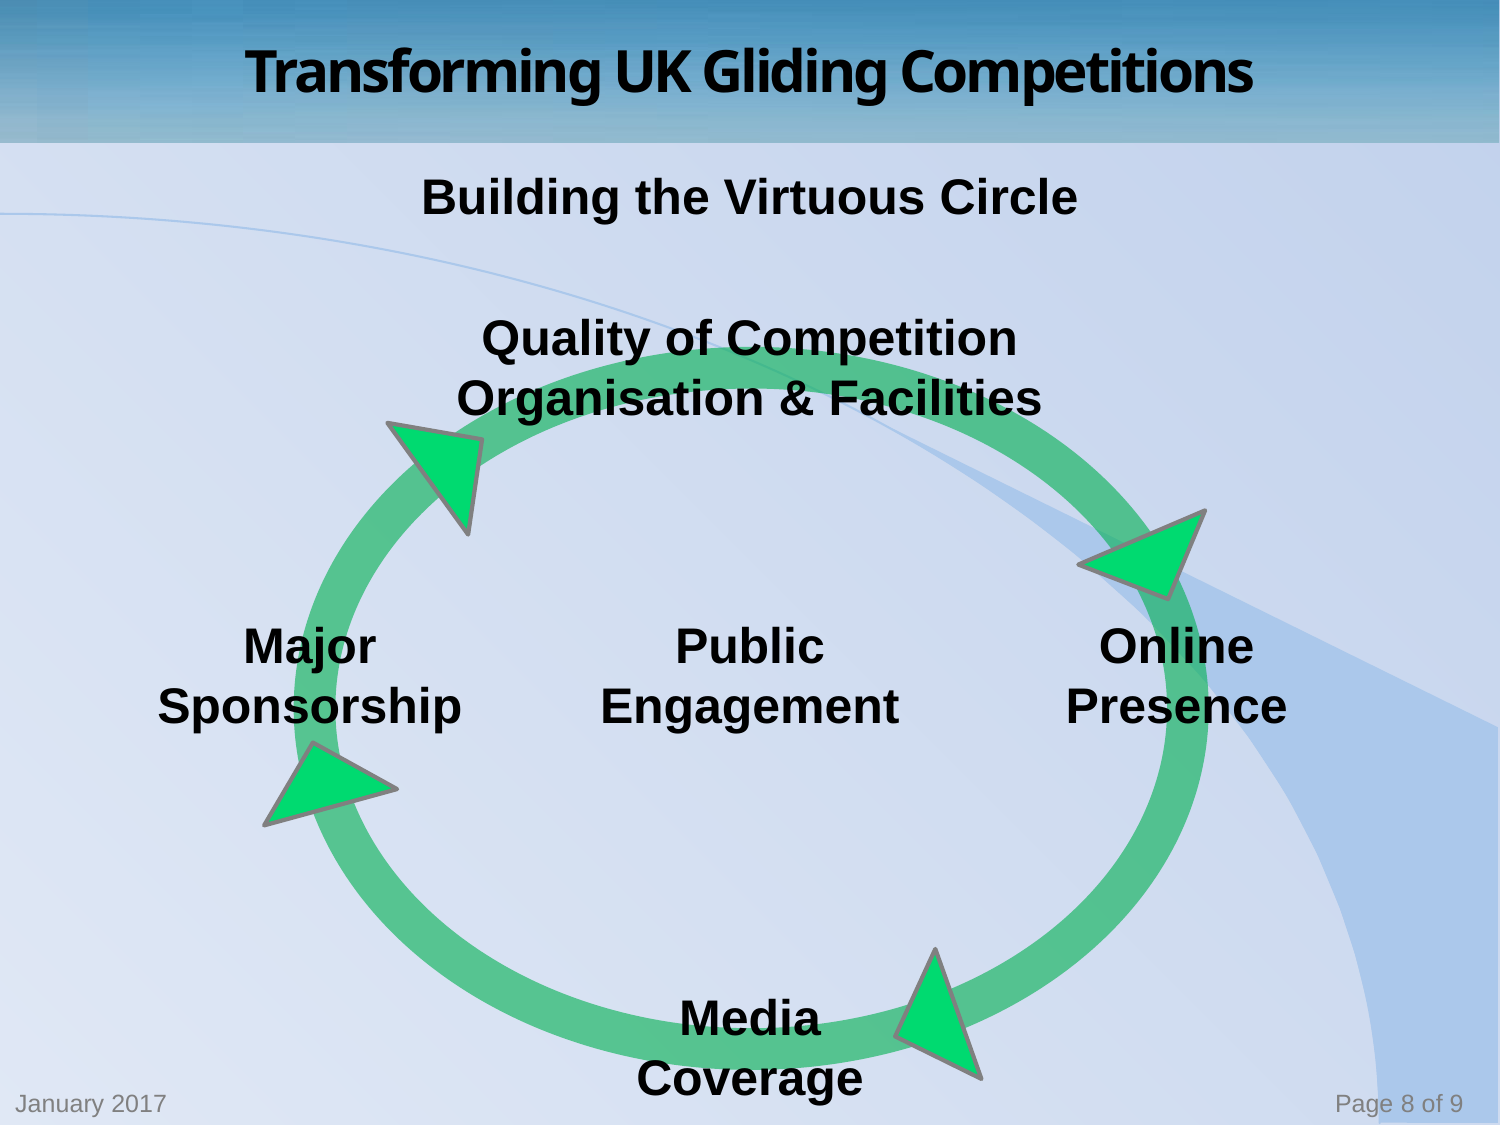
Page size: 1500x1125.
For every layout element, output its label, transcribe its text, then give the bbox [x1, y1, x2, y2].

text_box Online Presence [1229, 605, 1303, 741]
title Building the Virtuous Circle [75, 148, 1425, 241]
picture [0, 0, 1500, 143]
text_box Page 8 of 9 [1270, 1079, 1500, 1125]
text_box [252, 367, 1224, 1095]
text_box Media Coverage [621, 1103, 879, 1114]
text_box January 2017 [0, 1079, 183, 1125]
text_box Quality of Competition Organisation & Facilities [441, 298, 1059, 366]
text_box Major Sponsorship [142, 605, 247, 741]
